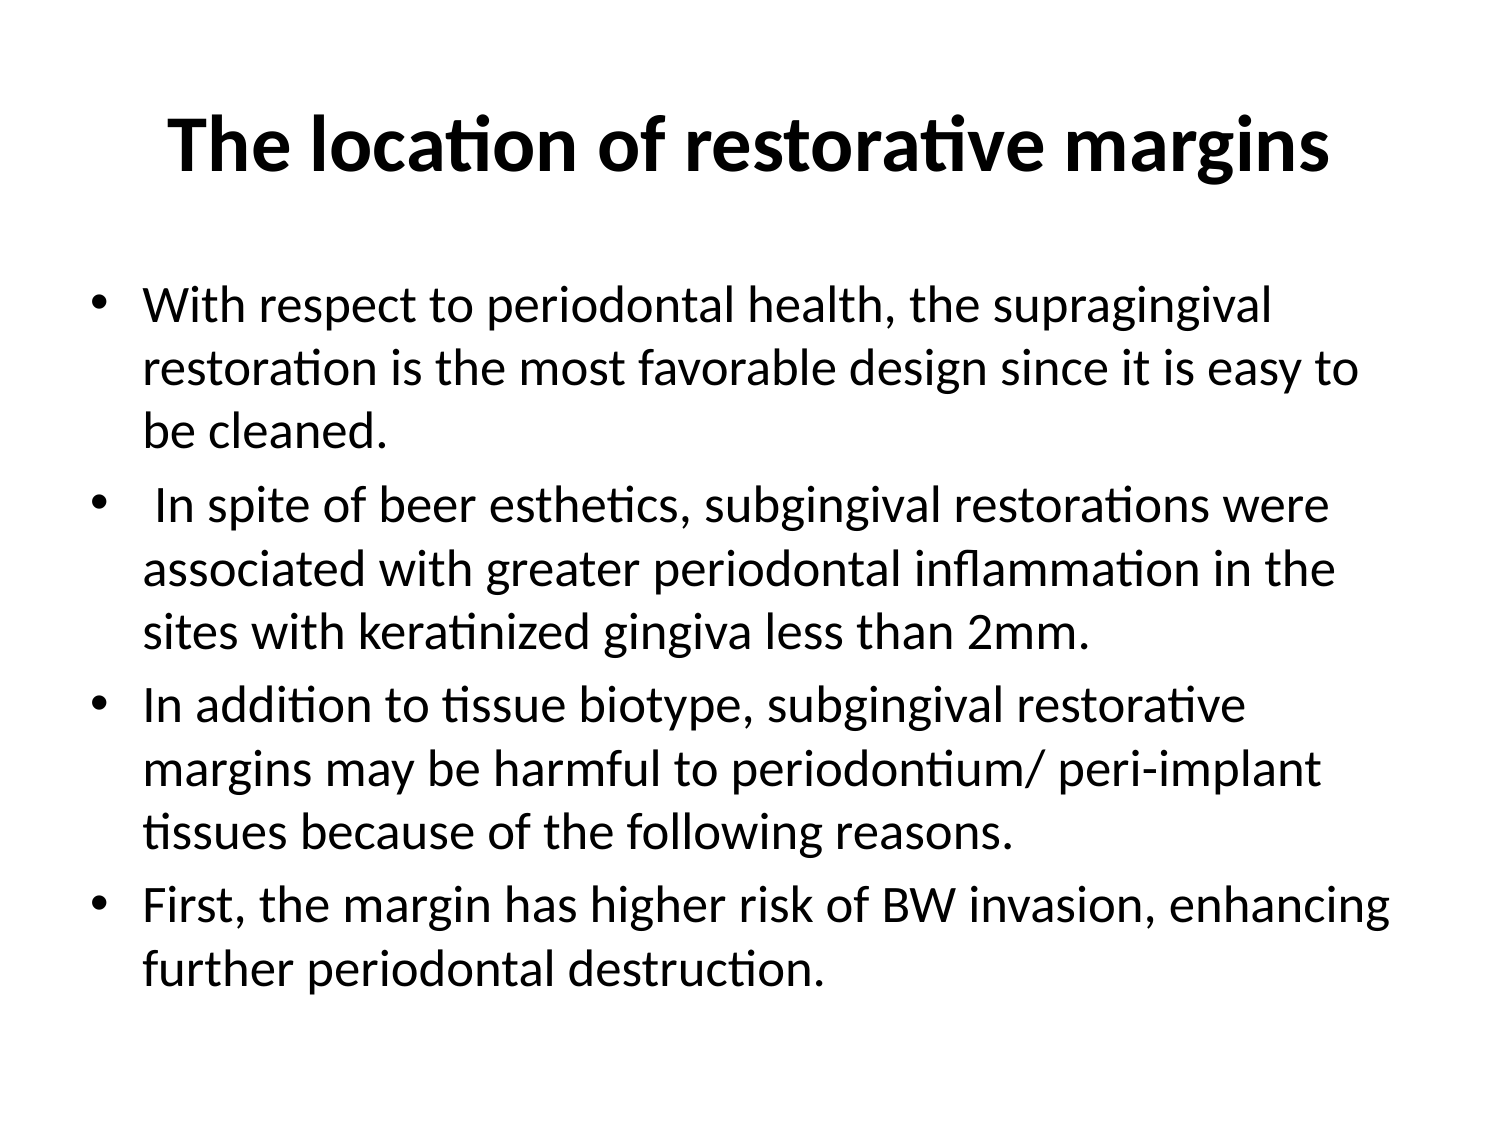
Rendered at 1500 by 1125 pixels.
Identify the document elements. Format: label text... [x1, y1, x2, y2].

list With respect to periodontal health, the supragingival restoration is the most favorable design since it is easy to be cleaned. In spite of beer esthetics, subgingival restorations were associated with greater periodontal inflammation in the sites with keratinized gingiva less than 2mm. In addition to tissue biotype, subgingival restorative margins may be harmful to periodontium/ peri-implant tissues because of the following reasons. First, the margin has higher risk of BW invasion, enhancing further periodontal destruction. [75, 262, 1425, 1005]
title The location of restorative margins [75, 45, 1425, 233]
